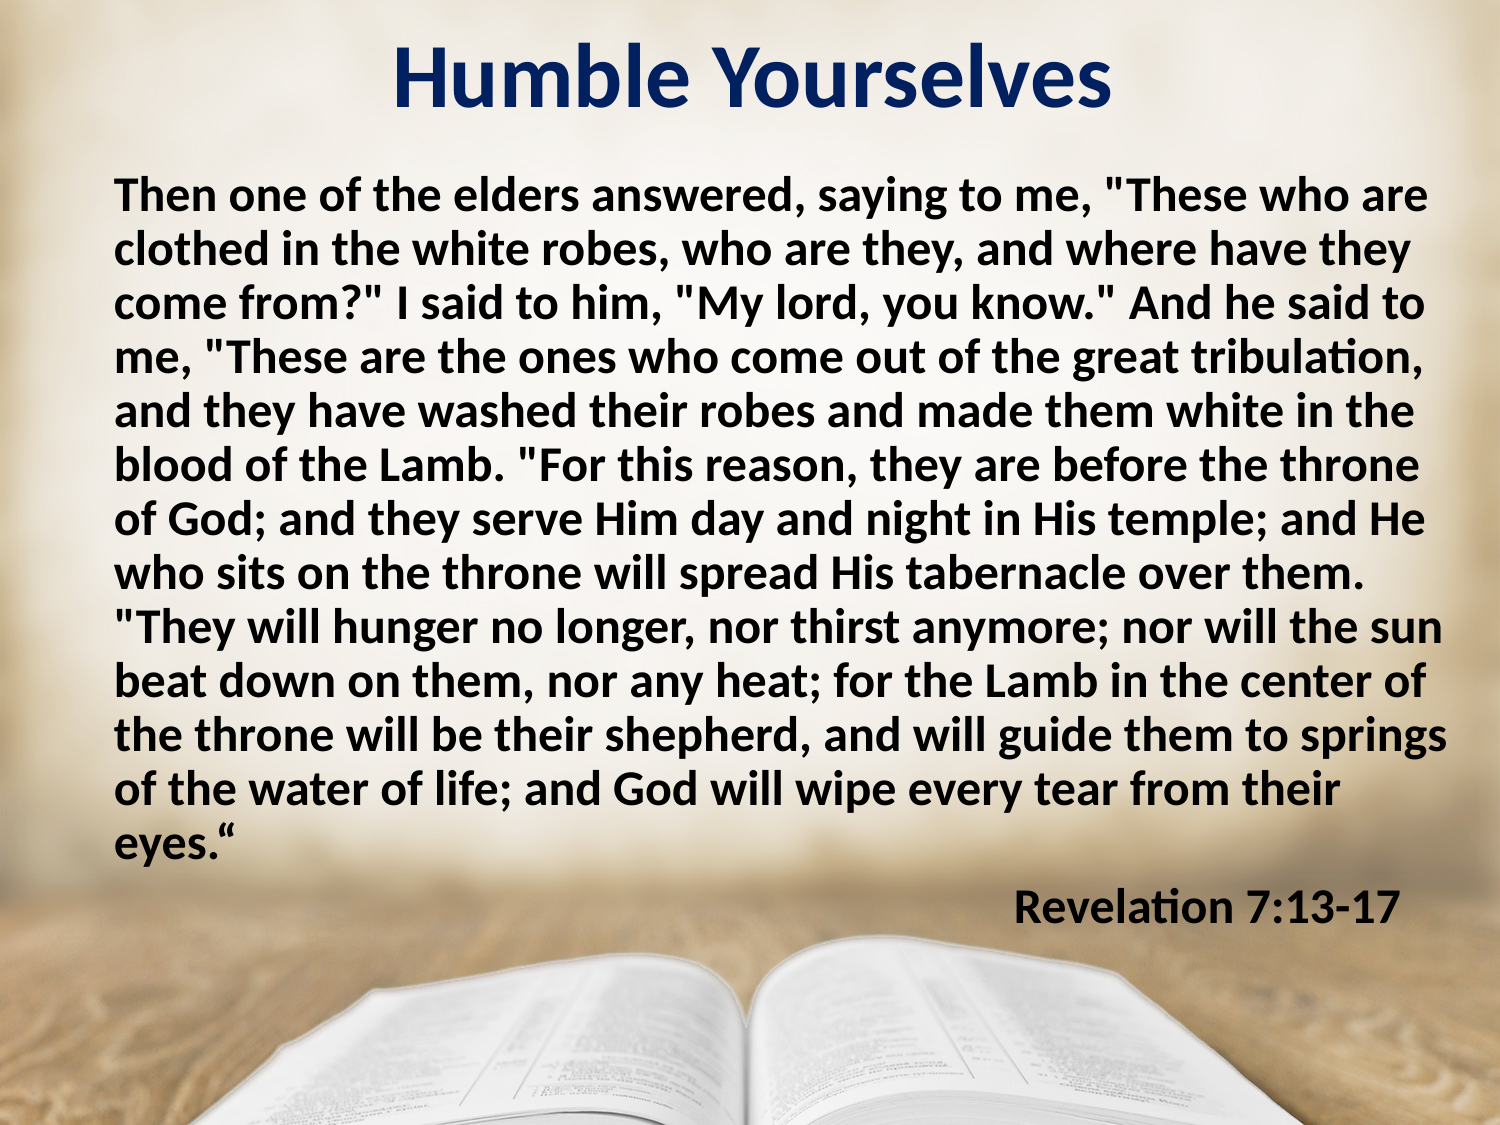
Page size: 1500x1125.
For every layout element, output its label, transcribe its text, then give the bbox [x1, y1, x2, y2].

title Humble Yourselves [39, 14, 1466, 143]
list Then one of the elders answered, saying to me, "These who are clothed in the white robes, who are they, and where have they come from?" I said to him, "My lord, you know." And he said to me, "These are the ones who come out of the great tribulation, and they have washed their robes and made them white in the blood of the Lamb. "For this reason, they are before the throne of God; and they serve Him day and night in His temple; and He who sits on the throne will spread His tabernacle over them. "They will hunger no longer, nor thirst anymore; nor will the sun beat down on them, nor any heat; for the Lamb in the center of the throne will be their shepherd, and will guide them to springs of the water of life; and God will wipe every tear from their eyes.“ Revelation 7:13-17 [51, 160, 1487, 1095]
picture [0, 0, 1500, 1125]
